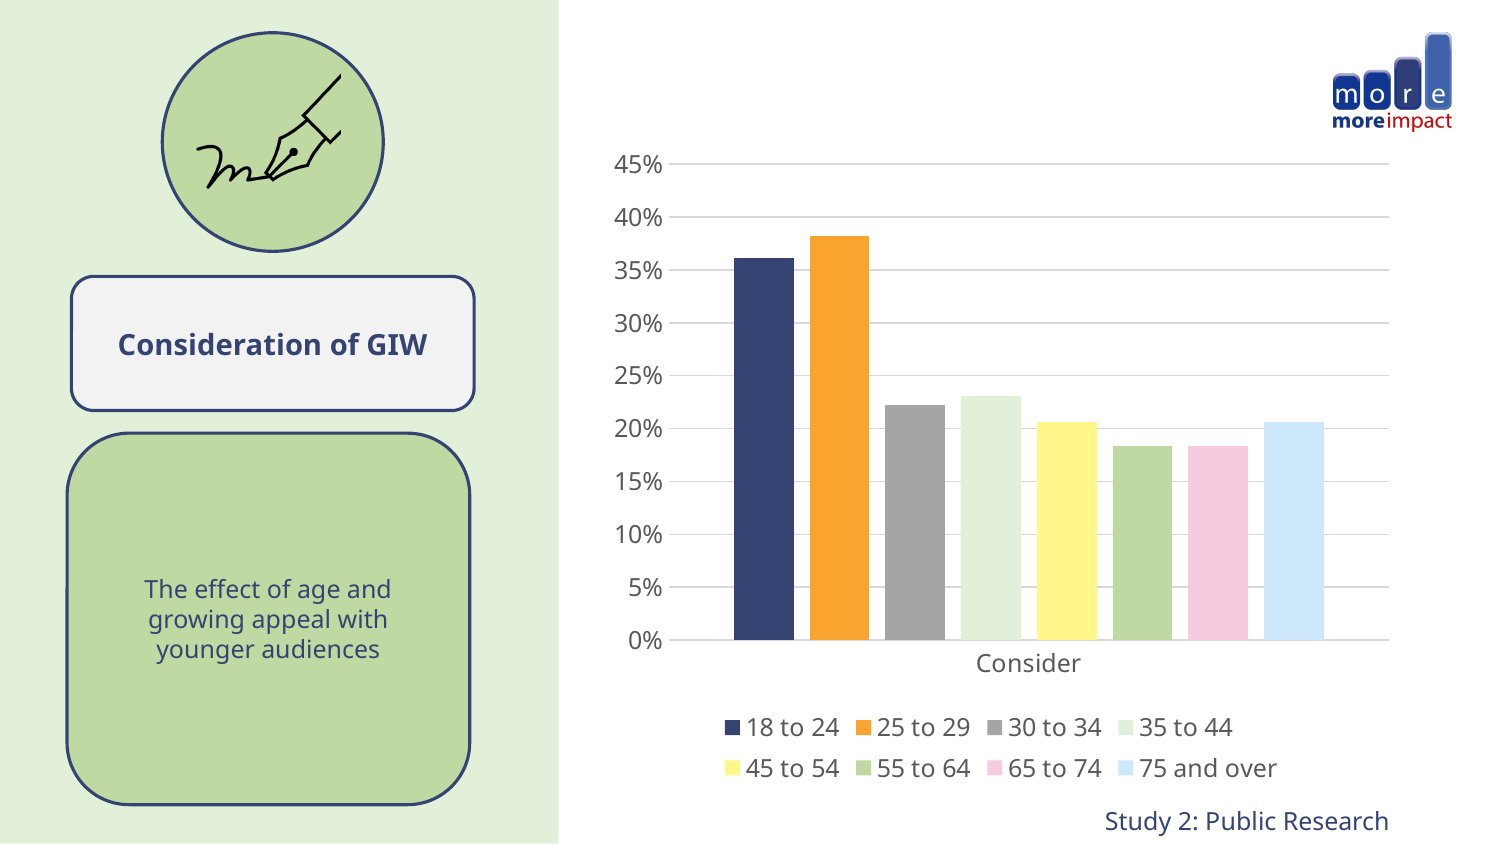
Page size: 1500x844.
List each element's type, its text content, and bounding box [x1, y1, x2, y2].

picture [193, 58, 344, 209]
text_box Study 2: Public Research [1090, 797, 1412, 843]
chart [597, 133, 1406, 792]
picture [1333, 32, 1452, 132]
text_box [161, 31, 385, 253]
text_box The effect of age and growing appeal with younger audiences [65, 432, 471, 806]
text_box Consideration of GIW [70, 275, 476, 412]
